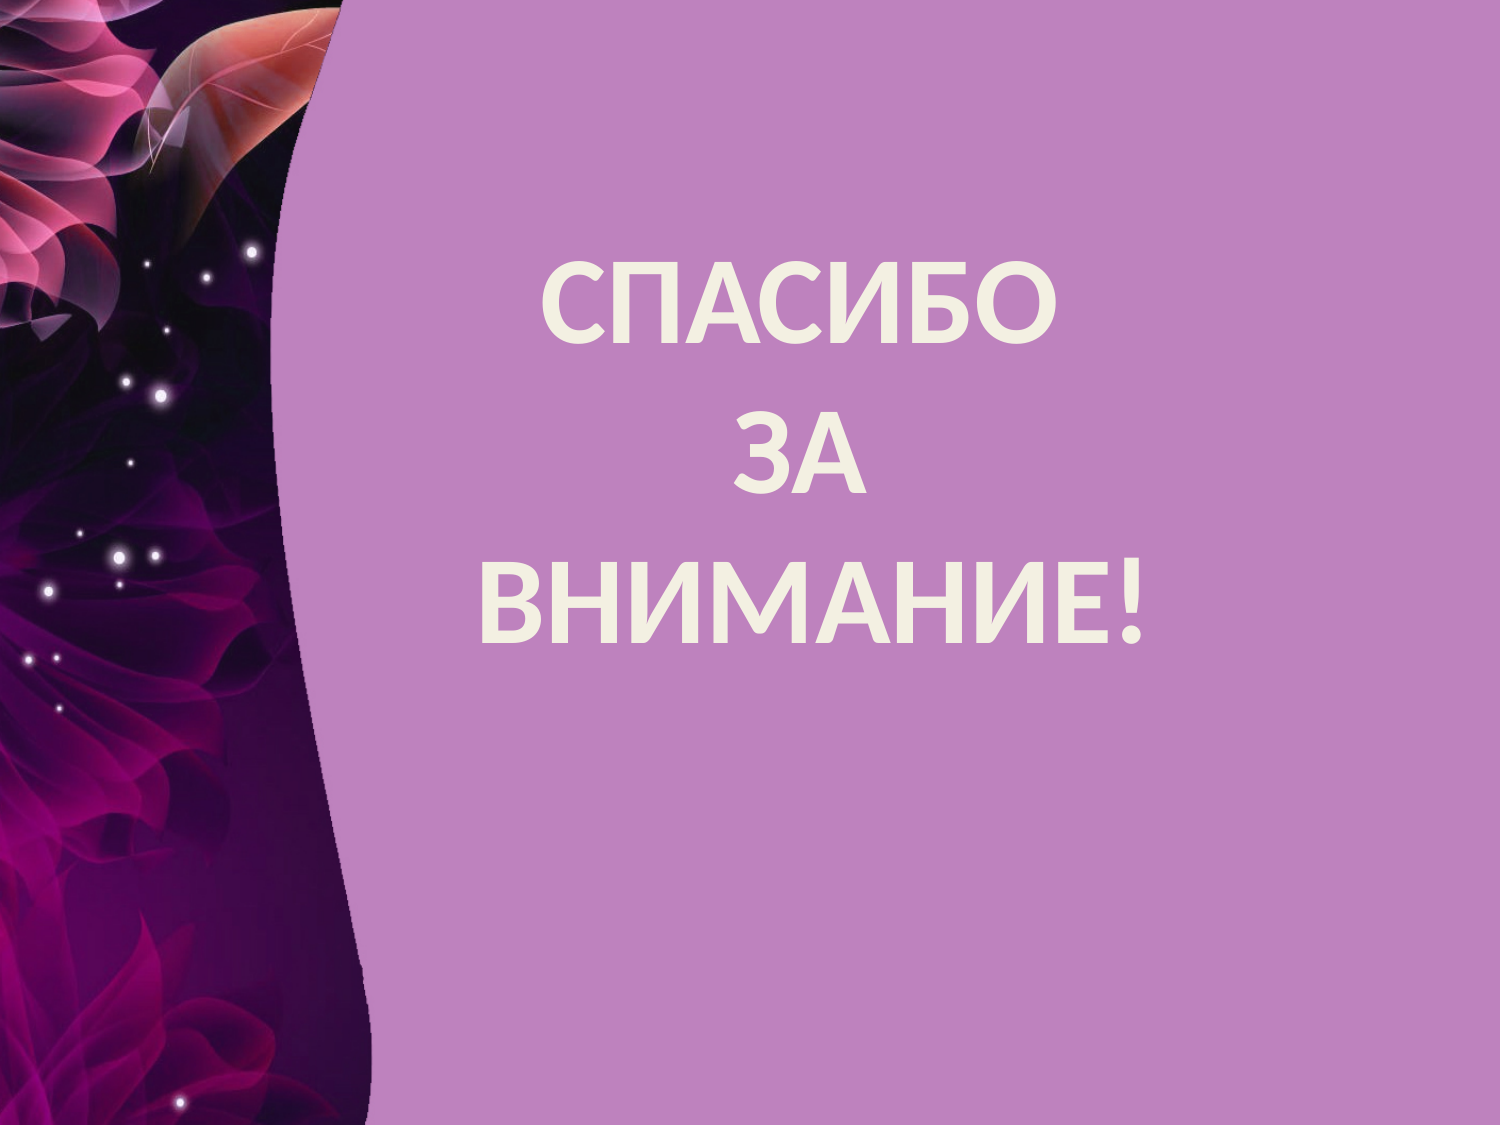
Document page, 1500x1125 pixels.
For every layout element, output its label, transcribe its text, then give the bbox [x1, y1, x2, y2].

picture [0, 0, 1500, 1125]
text_box СПАСИБО ЗА ВНИМАНИЕ! [328, 210, 1301, 676]
